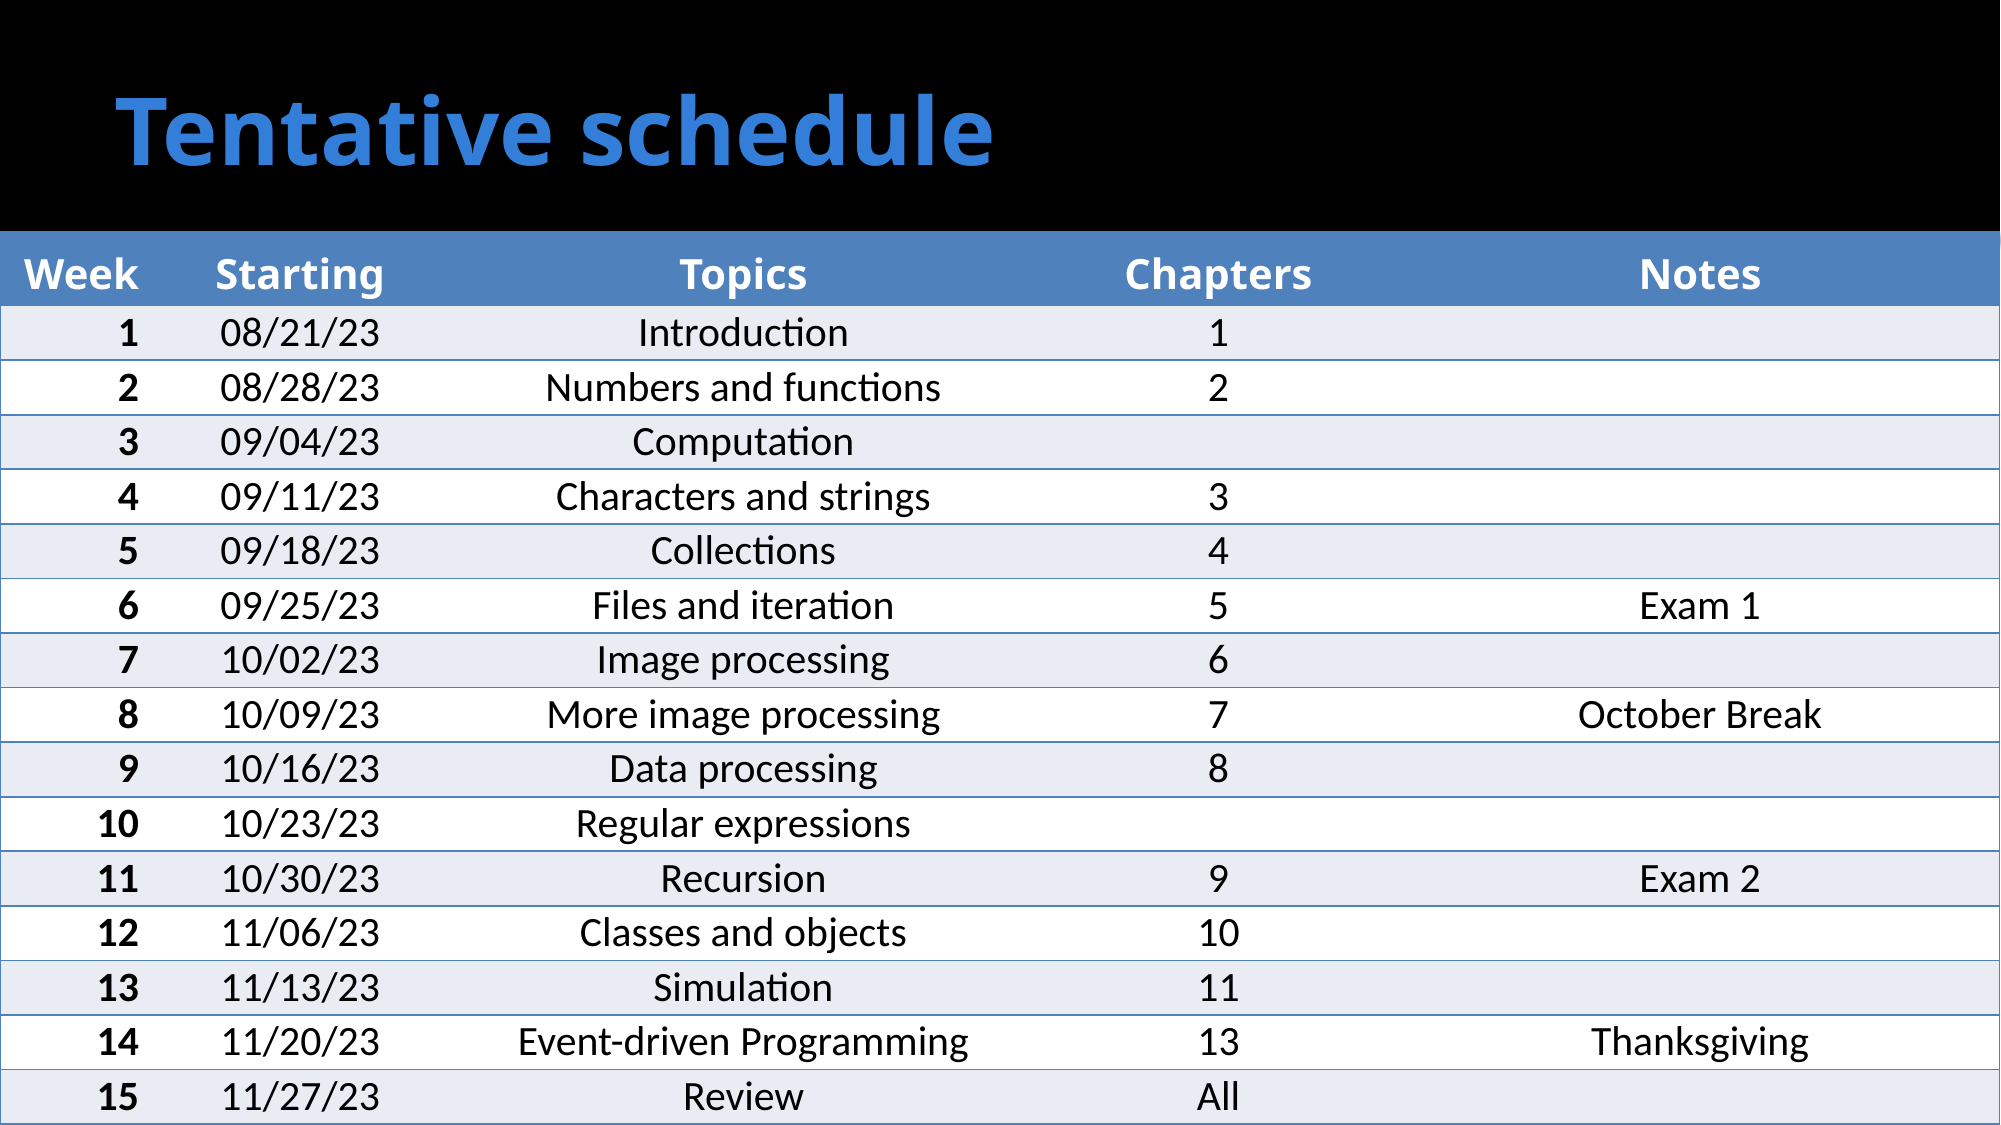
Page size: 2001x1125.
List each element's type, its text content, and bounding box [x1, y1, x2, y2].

table_cell Regular expressions [451, 798, 1036, 850]
table_cell 2 [1036, 361, 1401, 414]
title Tentative schedule [99, 25, 1900, 231]
table_cell 11/13/23 [150, 961, 451, 1014]
table_cell 09/04/23 [150, 416, 451, 468]
table_cell 1 [1, 306, 150, 359]
table_cell 09/18/23 [150, 525, 451, 578]
table_cell [1401, 798, 1999, 850]
table_cell [1401, 361, 1999, 414]
table_cell All [1036, 1070, 1401, 1123]
table_cell 10/02/23 [150, 634, 451, 687]
table_cell 10/23/23 [150, 798, 451, 850]
table_cell 12 [1, 907, 150, 960]
table_cell Collections [451, 525, 1036, 578]
table_cell [1401, 1070, 1999, 1123]
table_cell [1401, 743, 1999, 796]
table_cell 3 [1, 416, 150, 468]
table_cell 6 [1, 579, 150, 632]
table_cell 11/27/23 [150, 1070, 451, 1123]
table_cell [1401, 306, 1999, 359]
table_cell Data processing [451, 743, 1036, 796]
table_cell 5 [1, 525, 150, 578]
table_cell [1401, 470, 1999, 523]
table_cell Recursion [451, 852, 1036, 905]
table_cell 11/06/23 [150, 907, 451, 960]
table_cell 8 [1, 688, 150, 741]
table_header Week [1, 233, 150, 305]
table_cell 10/09/23 [150, 688, 451, 741]
table_cell 14 [1, 1016, 150, 1069]
table_cell [1401, 525, 1999, 578]
table_cell Event-driven Programming [451, 1016, 1036, 1069]
table_cell 8 [1036, 743, 1401, 796]
table_cell October Break [1401, 688, 1999, 741]
table_cell 9 [1036, 852, 1401, 905]
table_cell Files and iteration [451, 579, 1036, 632]
table_cell 4 [1036, 525, 1401, 578]
table_cell [1401, 907, 1999, 960]
table_cell 10/30/23 [150, 852, 451, 905]
table_cell 7 [1036, 688, 1401, 741]
table_cell 4 [1, 470, 150, 523]
table_cell 10/16/23 [150, 743, 451, 796]
table_cell 11/20/23 [150, 1016, 451, 1069]
table_cell Image processing [451, 634, 1036, 687]
table_header Starting [150, 233, 451, 305]
table_cell 3 [1036, 470, 1401, 523]
table_cell 13 [1036, 1016, 1401, 1069]
table_cell 9 [1, 743, 150, 796]
table_cell Characters and strings [451, 470, 1036, 523]
table_header Topics [451, 233, 1036, 305]
table_cell 1 [1036, 306, 1401, 359]
table_header Chapters [1036, 233, 1401, 305]
table_cell More image processing [451, 688, 1036, 741]
table_cell 6 [1036, 634, 1401, 687]
table_cell 08/21/23 [150, 306, 451, 359]
table_cell [1036, 798, 1401, 850]
table_cell 2 [1, 361, 150, 414]
table_cell Numbers and functions [451, 361, 1036, 414]
table_cell Introduction [451, 306, 1036, 359]
table_cell 09/11/23 [150, 470, 451, 523]
table_cell 15 [1, 1070, 150, 1123]
table_cell 08/28/23 [150, 361, 451, 414]
table_cell Computation [451, 416, 1036, 468]
table_cell 10 [1036, 907, 1401, 960]
table_cell [1401, 961, 1999, 1014]
table_cell [1401, 416, 1999, 468]
table_cell 09/25/23 [150, 579, 451, 632]
table_header Notes [1401, 233, 1999, 305]
table_cell 13 [1, 961, 150, 1014]
table_cell Exam 1 [1401, 579, 1999, 632]
table_cell Review [451, 1070, 1036, 1123]
table_cell Thanksgiving [1401, 1016, 1999, 1069]
table_cell Exam 2 [1401, 852, 1999, 905]
table_cell [1036, 416, 1401, 468]
table_cell 10 [1, 798, 150, 850]
table_cell Classes and objects [451, 907, 1036, 960]
table_cell 11 [1, 852, 150, 905]
table_cell [1401, 634, 1999, 687]
table_cell 11 [1036, 961, 1401, 1014]
table_cell 5 [1036, 579, 1401, 632]
table_cell Simulation [451, 961, 1036, 1014]
table_cell 7 [1, 634, 150, 687]
